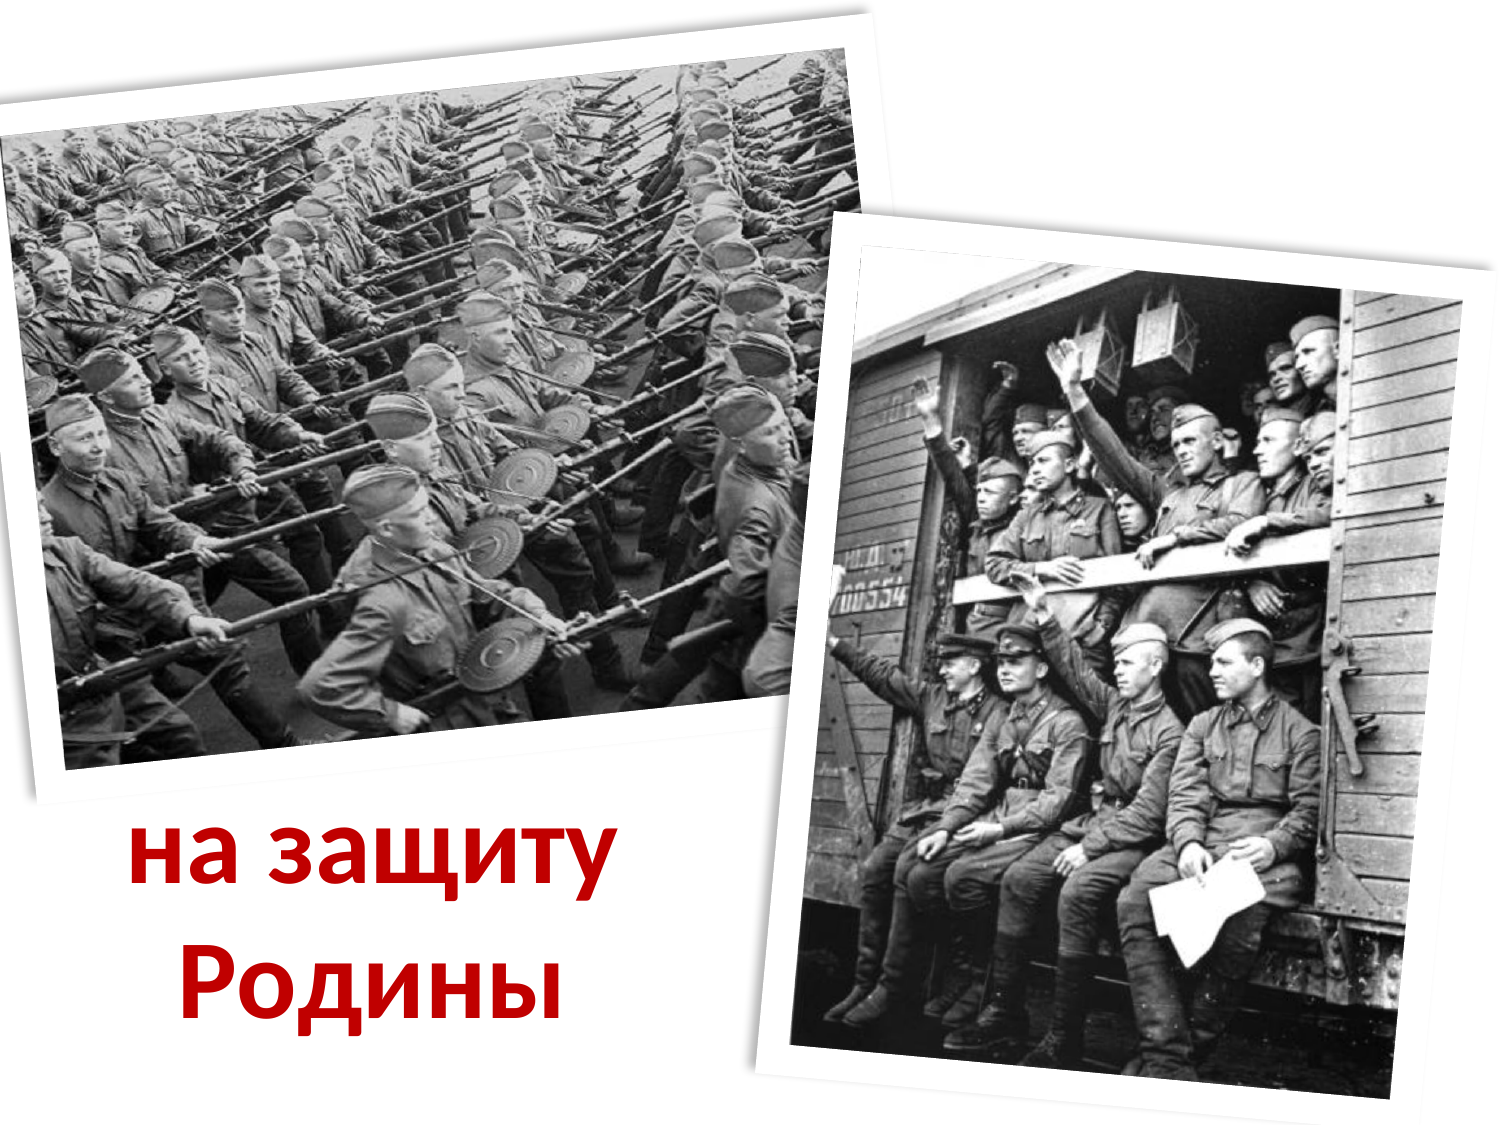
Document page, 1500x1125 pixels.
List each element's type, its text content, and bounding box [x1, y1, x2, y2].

text_box на защиту Родины [29, 763, 715, 1048]
picture [29, 89, 1462, 1099]
